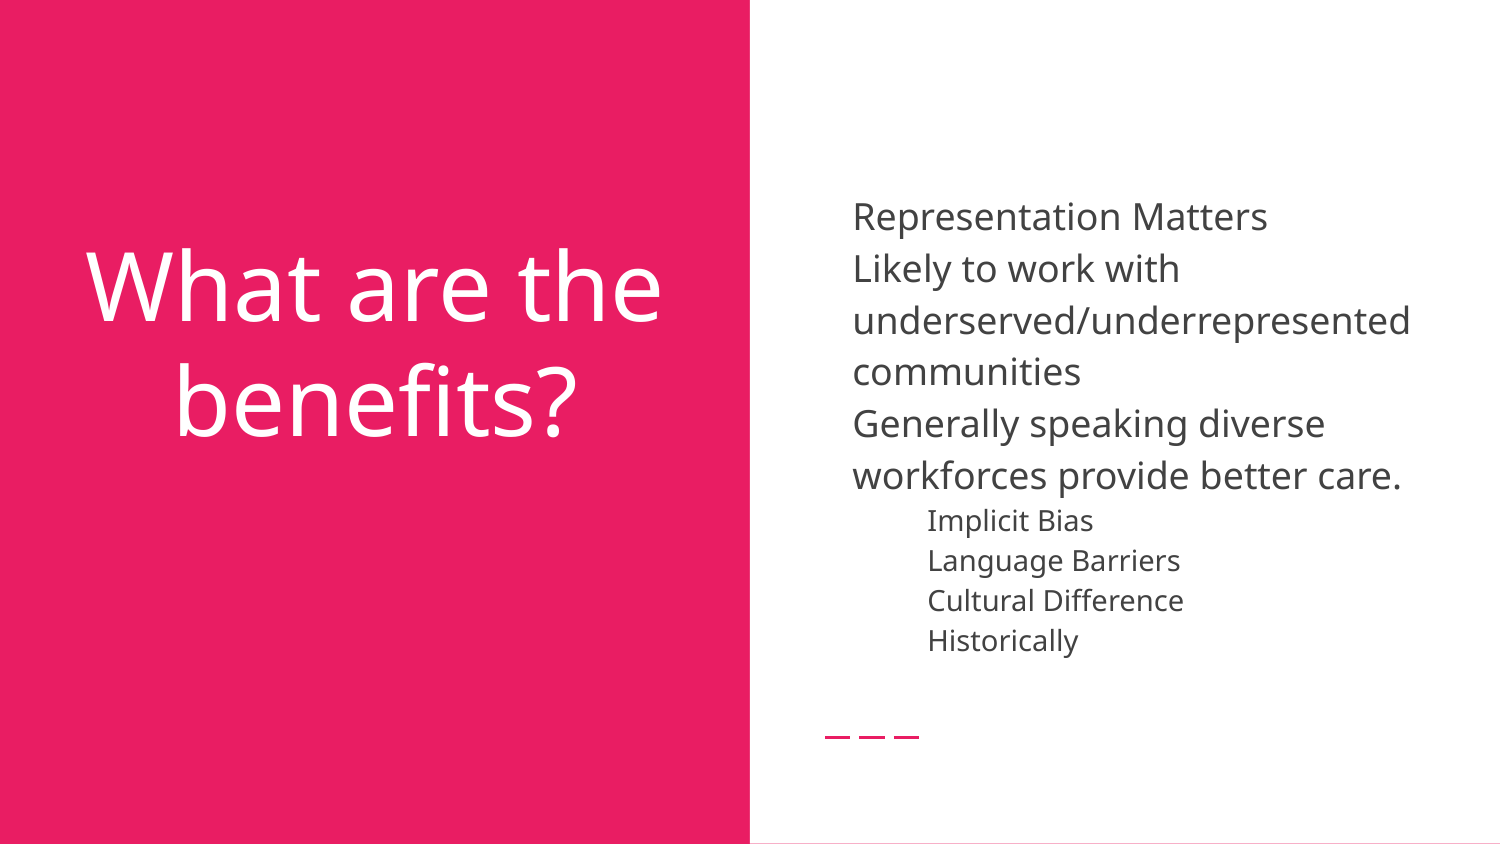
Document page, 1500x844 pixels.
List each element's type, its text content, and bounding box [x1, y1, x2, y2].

list Representation Matters Likely to work with underserved/underrepresented communities Generally speaking diverse workforces provide better care. Implicit Bias Language Barriers Cultural Difference Historically [762, 118, 1500, 725]
title What are the benefits? [43, 176, 708, 471]
